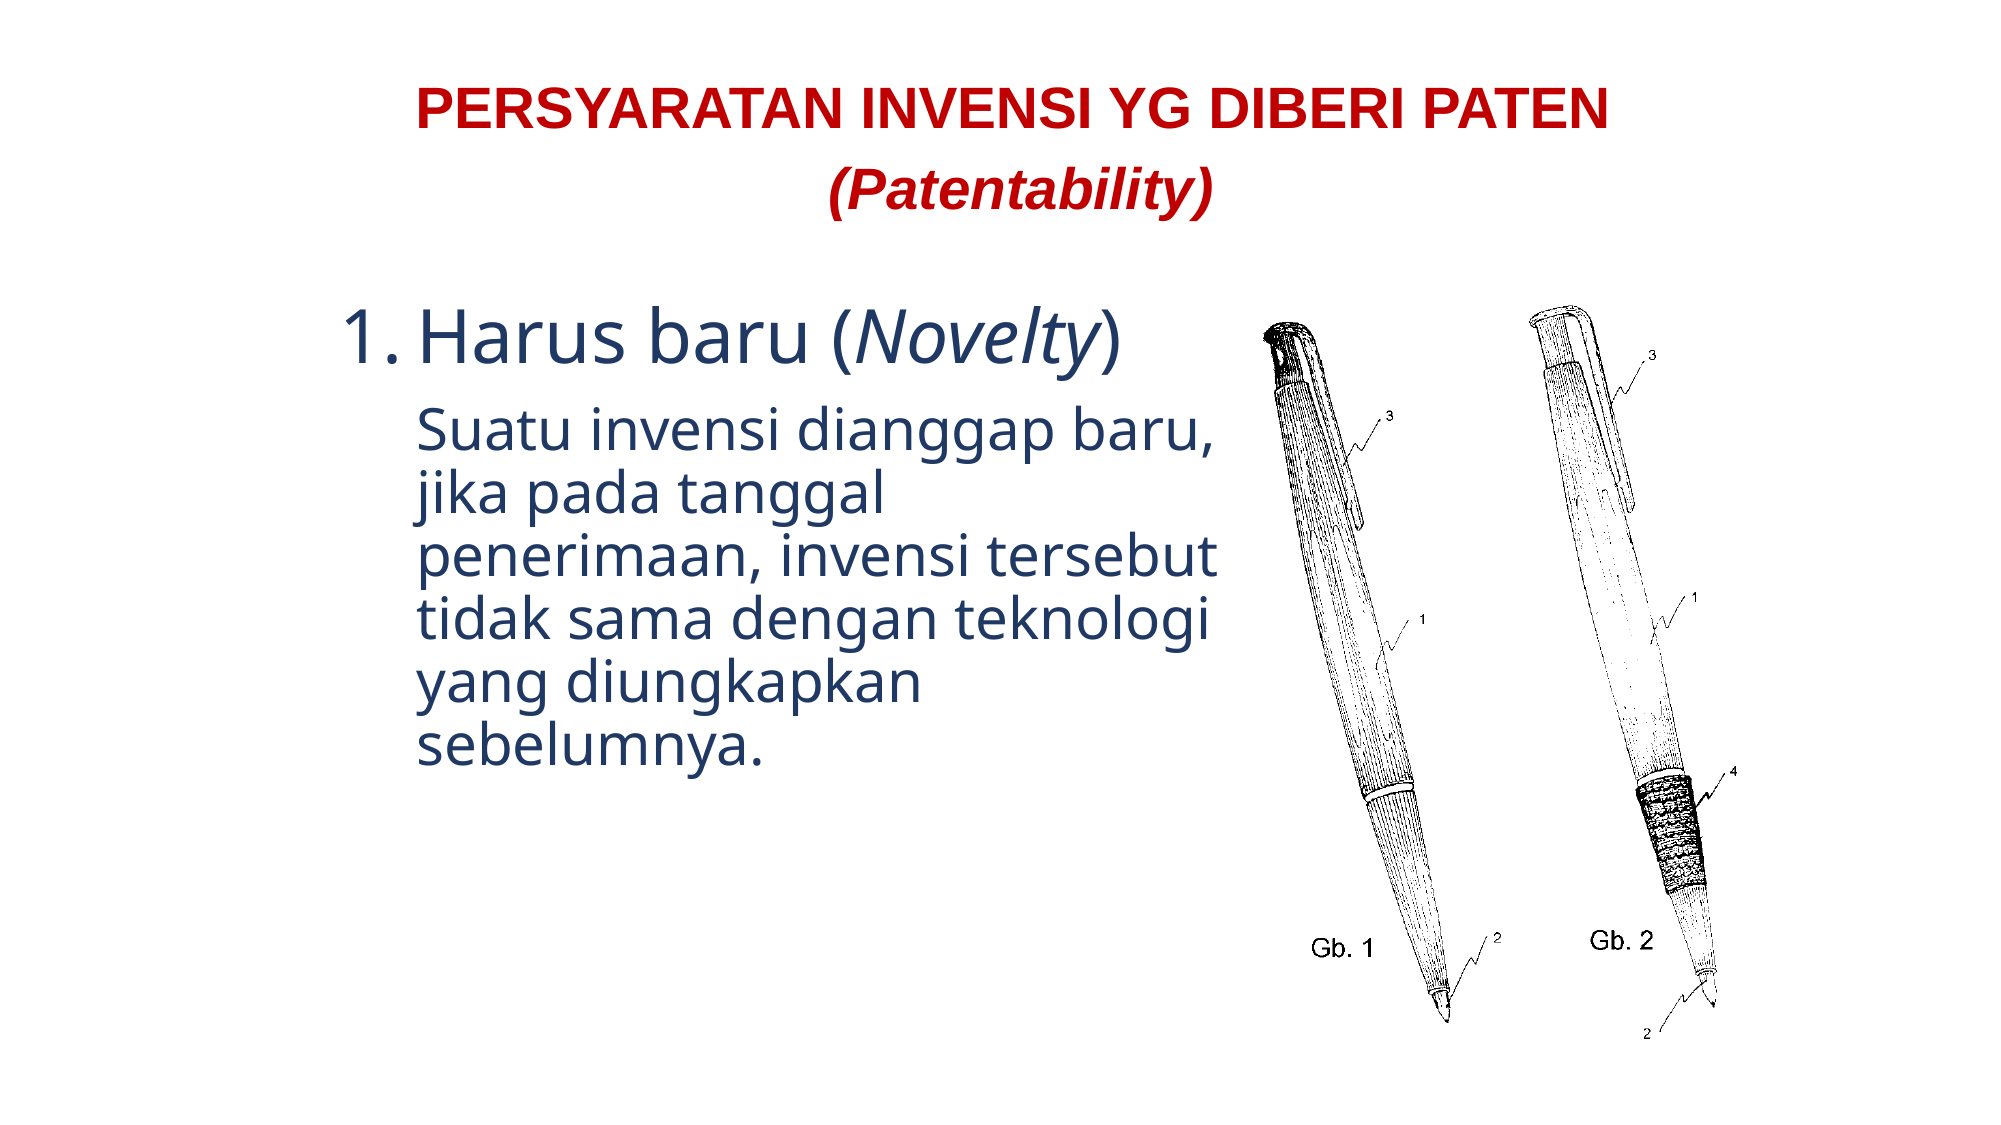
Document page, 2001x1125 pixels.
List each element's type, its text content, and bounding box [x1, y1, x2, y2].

picture [1262, 299, 1745, 1050]
list 1. Harus baru (Novelty) Suatu invensi dianggap baru, jika pada tanggal penerimaan, invensi tersebut tidak sama dengan teknologi yang diungkapkan sebelumnya. [324, 290, 1263, 863]
text_box PERSYARATAN INVENSI YG DIBERI PATEN (Patentability) [367, 62, 1675, 213]
